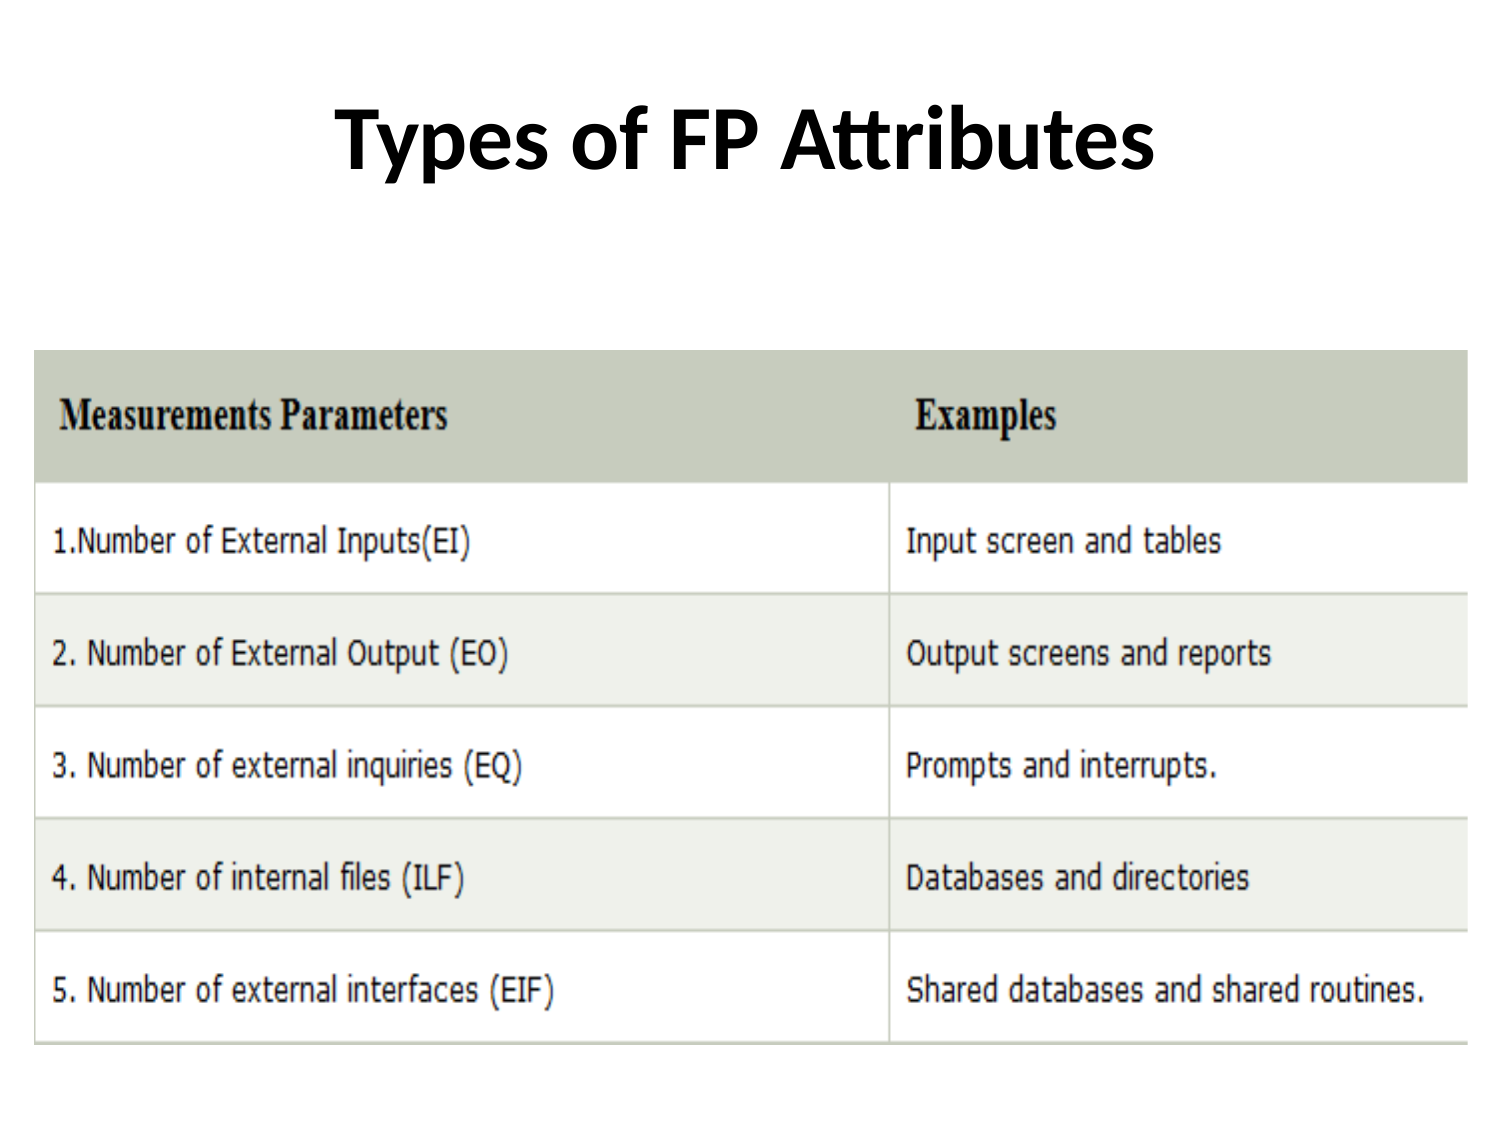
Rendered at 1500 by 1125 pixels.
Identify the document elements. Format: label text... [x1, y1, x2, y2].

title Types of FP Attributes [332, 75, 1169, 266]
text_box [34, 350, 1468, 1045]
